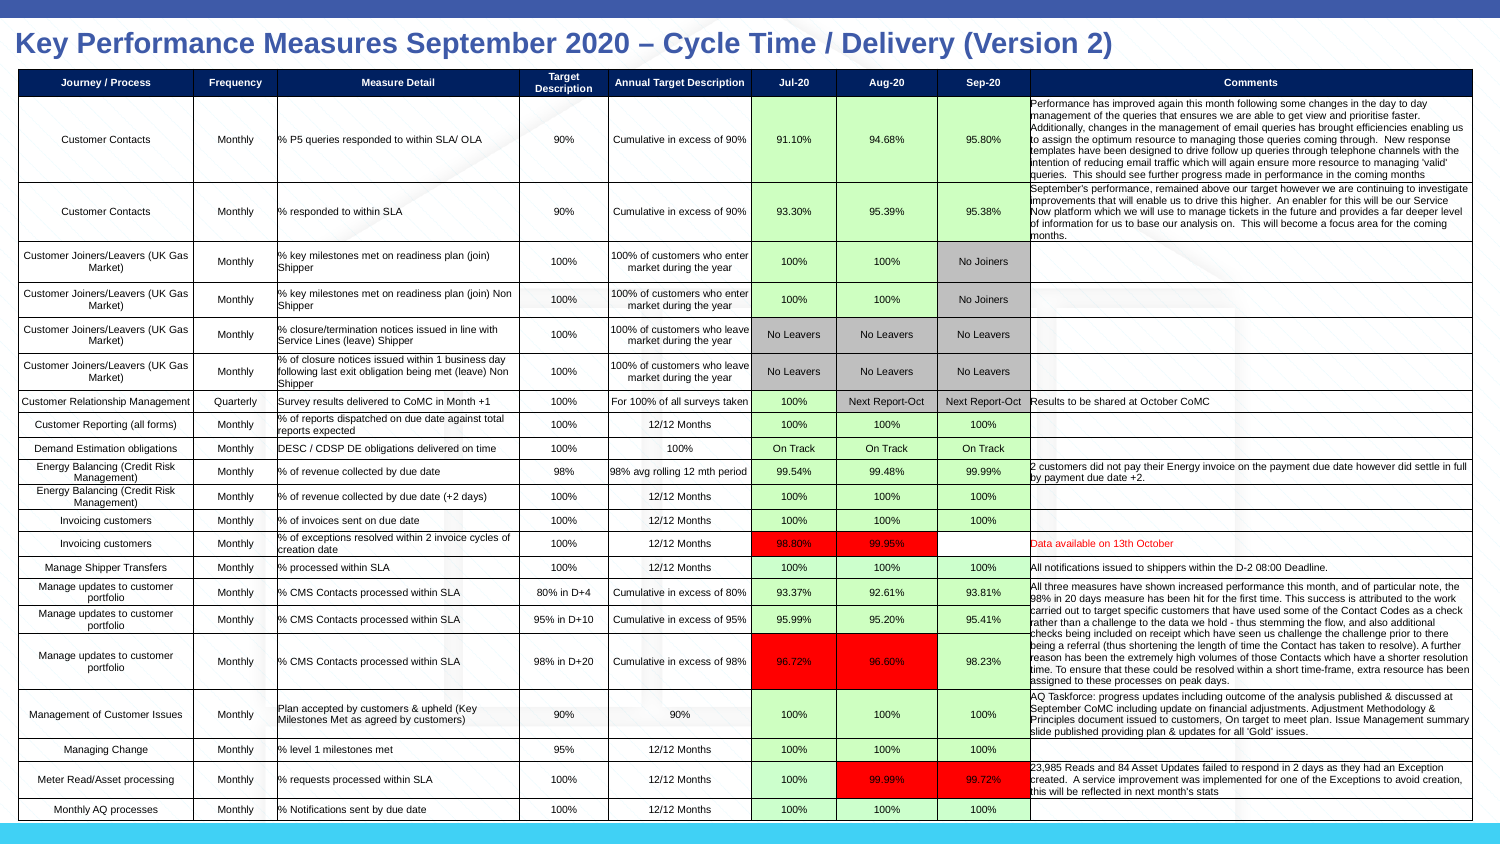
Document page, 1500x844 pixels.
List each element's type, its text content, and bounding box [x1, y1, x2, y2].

table_cell Monthly AQ processes [19, 799, 193, 820]
table_cell Manage updates to customer portfolio [19, 606, 193, 633]
table_cell Monthly [194, 634, 277, 689]
table_cell Monthly [194, 799, 277, 820]
table_cell Monthly [194, 510, 277, 531]
table_cell 100% [938, 485, 1030, 509]
table_cell Manage updates to customer portfolio [19, 634, 193, 689]
text_box Key Performance Measures September 2020 – Cycle Time / Delivery (Version 2) [0, 18, 1318, 70]
table_cell 93.30% [752, 183, 836, 241]
table_header Frequency [194, 70, 277, 96]
table_cell 98%​ avg rolling 12 mth period [609, 460, 751, 484]
table_cell Quarterly [194, 391, 277, 412]
table_cell 100% [752, 510, 836, 531]
table_cell 98.23% [938, 634, 1030, 689]
table_cell Customer Contacts [19, 183, 193, 241]
table_cell 100% [752, 283, 836, 317]
table_cell Monthly [194, 532, 277, 556]
table_cell 100% [938, 557, 1030, 578]
table_cell 95% [520, 739, 608, 761]
table_cell 99.48% [837, 460, 937, 484]
table_cell 100% of customers who enter market during the year [609, 283, 751, 317]
table_cell 92.61% [837, 579, 937, 605]
table_cell Monthly [194, 460, 277, 484]
table_cell % of invoices sent on due date [278, 510, 519, 531]
table_cell Customer Relationship Management [19, 391, 193, 412]
table_cell No Leavers [938, 354, 1030, 390]
table_header Measure Detail [278, 70, 519, 96]
table_cell % responded to within SLA [278, 183, 519, 241]
table_header Comments [1031, 70, 1472, 96]
table_header Journey / Process [19, 70, 193, 96]
table_cell 95.20% [837, 606, 937, 633]
table_cell Results to be shared at October CoMC [1031, 391, 1472, 412]
table_cell 90% [609, 690, 751, 738]
table_cell Monthly [194, 739, 277, 761]
table_cell 100% [520, 557, 608, 578]
table_cell AQ Taskforce: progress updates including outcome of the analysis published & discussed at September CoMC including update on financial adjustments. Adjustment Methodology & Principles document issued to customers, On target to meet plan. Issue Management summary slide published providing plan & updates for all 'Gold' issues. [1031, 690, 1472, 738]
table_cell % key milestones met on readiness plan (join) Non Shipper [278, 283, 519, 317]
table_cell 100% [520, 762, 608, 798]
table_cell 100% of customers who enter market during the year [609, 242, 751, 282]
table_cell Monthly [194, 283, 277, 317]
table_cell Monthly [194, 318, 277, 353]
table_cell Management of Customer Issues [19, 690, 193, 738]
table_cell 100% [837, 242, 937, 282]
table_cell % processed within SLA [278, 557, 519, 578]
table_cell % of exceptions resolved within 2 invoice cycles of creation date [278, 532, 519, 556]
table_cell Next Report-Oct [938, 391, 1030, 412]
table_cell 95.41% [938, 606, 1030, 633]
table_cell % key milestones met on readiness plan (join) Shipper [278, 242, 519, 282]
table_cell 98% [520, 460, 608, 484]
table_cell [1031, 242, 1472, 282]
table_cell September's performance, remained above our target however we are continuing to investigate improvements that will enable us to drive this higher. An enabler for this will be our Service Now platform which we will use to manage tickets in the future and provides a far deeper level of information for us to base our analysis on. This will become a focus area for the coming months. [1031, 183, 1472, 241]
table_cell Monthly [194, 579, 277, 605]
table_cell 100% [837, 557, 937, 578]
table_cell Monthly [194, 485, 277, 509]
table_cell 95% in D+10 [520, 606, 608, 633]
table_cell 100% [520, 391, 608, 412]
table_cell Cumulative in excess of 90% [609, 97, 751, 182]
table_cell Customer Reporting (all forms) [19, 413, 193, 437]
table_cell All notifications issued to shippers within the D-2 08:00 Deadline. [1031, 557, 1472, 578]
table_cell 91.10% [752, 97, 836, 182]
table_cell Meter Read/Asset processing [19, 762, 193, 798]
table_cell Data available on 13th October [1031, 532, 1472, 556]
table_cell For 100% of all surveys taken [609, 391, 751, 412]
table_cell 100% [520, 413, 608, 437]
table_cell 12/12 Months [609, 532, 751, 556]
table_cell 94.68% [837, 97, 937, 182]
table_cell [1031, 510, 1472, 531]
table_cell On Track [938, 438, 1030, 459]
table_cell 100% [752, 799, 836, 820]
table_cell Customer Joiners/Leavers (UK Gas Market) [19, 283, 193, 317]
table_cell No Leavers [837, 354, 937, 390]
table_cell 100% [752, 242, 836, 282]
table_cell Monthly [194, 690, 277, 738]
table_cell 100% [752, 557, 836, 578]
table_cell % of revenue collected by due date [278, 460, 519, 484]
table_cell Plan accepted by customers & upheld (Key Milestones Met as agreed by customers) [278, 690, 519, 738]
table_cell 95.99% [752, 606, 836, 633]
table_cell Managing Change [19, 739, 193, 761]
table_cell % closure/termination notices issued in line with Service Lines (leave) Shipper [278, 318, 519, 353]
table_cell 100% [752, 690, 836, 738]
table_cell 100% [752, 391, 836, 412]
table_cell 99.54% [752, 460, 836, 484]
table_cell Cumulative in excess of 80% [609, 579, 751, 605]
table_cell 100% [520, 354, 608, 390]
table_cell [1031, 354, 1472, 390]
table_cell % Notifications sent by due date [278, 799, 519, 820]
table_cell Energy Balancing (Credit Risk Management) [19, 460, 193, 484]
table_cell 90% [520, 97, 608, 182]
table_cell [1031, 283, 1472, 317]
table_cell No Leavers [752, 318, 836, 353]
table_cell [1031, 438, 1472, 459]
table_cell 100% [938, 739, 1030, 761]
table_cell 100% [837, 739, 937, 761]
table_cell 100% [520, 799, 608, 820]
table_cell 96.72% [752, 634, 836, 689]
table_header Sep-20 [938, 70, 1030, 96]
picture [0, 0, 1500, 844]
table_header Target Description [520, 70, 608, 96]
table_cell % of reports dispatched on due date against total reports expected [278, 413, 519, 437]
table_cell 100% [837, 799, 937, 820]
table_cell % CMS Contacts processed within SLA [278, 579, 519, 605]
table_cell 93.81% [938, 579, 1030, 605]
table_cell 99.99% [938, 460, 1030, 484]
table_cell 100% [938, 510, 1030, 531]
table_cell 100% [837, 413, 937, 437]
table_cell 100% of customers who leave market during the year [609, 354, 751, 390]
table_cell 96.60% [837, 634, 937, 689]
table_cell Customer Joiners/Leavers (UK Gas Market) [19, 318, 193, 353]
table_cell 100% [938, 799, 1030, 820]
table_cell Monthly [194, 242, 277, 282]
table_cell 12/12 Months [609, 413, 751, 437]
table_cell 100% [520, 283, 608, 317]
table_cell [1031, 739, 1472, 761]
table_header Jul-20 [752, 70, 836, 96]
table_cell Demand Estimation obligations [19, 438, 193, 459]
table_cell % P5 queries responded to within SLA/ OLA [278, 97, 519, 182]
table_cell Monthly [194, 606, 277, 633]
table_cell Monthly [194, 762, 277, 798]
table_cell 12/12 Months [609, 739, 751, 761]
table_cell 99.99% [837, 762, 937, 798]
table_cell 98% in D+20 [520, 634, 608, 689]
table_cell Next Report-Oct [837, 391, 937, 412]
table_cell 2 customers did not pay their Energy invoice on the payment due date however did settle in full by payment due date +2. [1031, 460, 1472, 484]
table_cell % of closure notices issued within 1 business day following last exit obligation being met (leave) Non Shipper [278, 354, 519, 390]
table_cell Survey results delivered to CoMC in Month +1 [278, 391, 519, 412]
table_cell % of revenue collected by due date (+2 days) [278, 485, 519, 509]
table_cell All three measures have shown increased performance this month, and of particular note, the 98% in 20 days measure has been hit for the first time. This success is attributed to the work carried out to target specific customers that have used some of the Contact Codes as a check rather than a challenge to the data we hold - thus stemming the flow, and also additional checks being included on receipt which have seen us challenge the challenge prior to there being a referral (thus shortening the length of time the Contact has taken to resolve). A further reason has been the extremely high volumes of those Contacts which have a shorter resolution time. To ensure that these could be resolved within a short time-frame, extra resource has been assigned to these processes on peak days. [1031, 579, 1472, 689]
table_cell 100% [752, 739, 836, 761]
table_cell 100% [752, 413, 836, 437]
table_cell 100% [520, 485, 608, 509]
table_cell 100% [609, 438, 751, 459]
table_cell Manage Shipper Transfers [19, 557, 193, 578]
table_cell Cumulative in excess of 90% [609, 183, 751, 241]
table_cell 100% [837, 485, 937, 509]
table_cell No Leavers [837, 318, 937, 353]
table_cell 23,985 Reads and 84 Asset Updates failed to respond in 2 days as they had an Exception created. A service improvement was implemented for one of the Exceptions to avoid creation, this will be reflected in next month's stats [1031, 762, 1472, 798]
table_cell Monthly [194, 97, 277, 182]
table_cell 90% [520, 183, 608, 241]
table_cell Monthly [194, 557, 277, 578]
table_cell No Leavers [938, 318, 1030, 353]
table_cell On Track [837, 438, 937, 459]
table_cell Customer Joiners/Leavers (UK Gas Market) [19, 354, 193, 390]
table_cell [1031, 485, 1472, 509]
table_header Annual Target Description [609, 70, 751, 96]
table_cell 100% [837, 510, 937, 531]
table_cell 12/12 Months [609, 799, 751, 820]
table_cell DESC / CDSP DE obligations delivered on time [278, 438, 519, 459]
table_cell Monthly [194, 413, 277, 437]
table_cell 100% [837, 283, 937, 317]
table_cell Monthly [194, 354, 277, 390]
table_cell 100% of customers who leave market during the year [609, 318, 751, 353]
table_cell 12/12 Months [609, 510, 751, 531]
table_cell 12/12 Months [609, 485, 751, 509]
table_cell Cumulative in excess of 98% [609, 634, 751, 689]
table_cell % level 1 milestones met [278, 739, 519, 761]
table_cell Invoicing customers [19, 532, 193, 556]
table_cell Monthly [194, 183, 277, 241]
table_cell 100% [752, 485, 836, 509]
table_cell 100% [520, 532, 608, 556]
table_cell 99.72% [938, 762, 1030, 798]
table_cell Customer Contacts [19, 97, 193, 182]
table_cell 80% in D+4 [520, 579, 608, 605]
table_cell 100% [520, 438, 608, 459]
table_cell Manage updates to customer portfolio [19, 579, 193, 605]
table_cell % requests processed within SLA [278, 762, 519, 798]
table_cell 100% [520, 510, 608, 531]
table_cell 95.39% [837, 183, 937, 241]
table_cell No Joiners [938, 242, 1030, 282]
table_cell Performance has improved again this month following some changes in the day to day management of the queries that ensures we are able to get view and prioritise faster. Additionally, changes in the management of email queries has brought efficiencies enabling us to assign the optimum resource to managing those queries coming through. New response templates have been designed to drive follow up queries through telephone channels with the intention of reducing email traffic which will again ensure more resource to managing 'valid' queries. This should see further progress made in performance in the coming months [1031, 97, 1472, 182]
table_cell 12/12 Months [609, 557, 751, 578]
table_cell 95.38% [938, 183, 1030, 241]
table_cell 90% [520, 690, 608, 738]
table_cell Invoicing customers [19, 510, 193, 531]
table_header Aug-20 [837, 70, 937, 96]
table_cell 93.37% [752, 579, 836, 605]
table_cell % CMS Contacts processed within SLA [278, 634, 519, 689]
table_cell No Leavers [752, 354, 836, 390]
table_cell Monthly [194, 438, 277, 459]
table_cell Cumulative in excess of 95% [609, 606, 751, 633]
table_cell 99.95% [837, 532, 937, 556]
table_cell [1031, 799, 1472, 820]
table_cell [1031, 413, 1472, 437]
table_cell 100% [938, 690, 1030, 738]
table_cell % CMS Contacts processed within SLA [278, 606, 519, 633]
table_cell Energy Balancing (Credit Risk Management) [19, 485, 193, 509]
table_cell 100% [752, 762, 836, 798]
table_cell 100% [520, 242, 608, 282]
table_cell 95.80% [938, 97, 1030, 182]
table_cell On Track [752, 438, 836, 459]
table_cell 98.80% [752, 532, 836, 556]
table_cell No Joiners [938, 283, 1030, 317]
table_cell [1031, 318, 1472, 353]
table_cell 100% [520, 318, 608, 353]
table_cell 100% [837, 690, 937, 738]
table_cell 12/12 Months [609, 762, 751, 798]
table_cell [938, 532, 1030, 556]
table_cell 100% [938, 413, 1030, 437]
table_cell Customer Joiners/Leavers (UK Gas Market) [19, 242, 193, 282]
